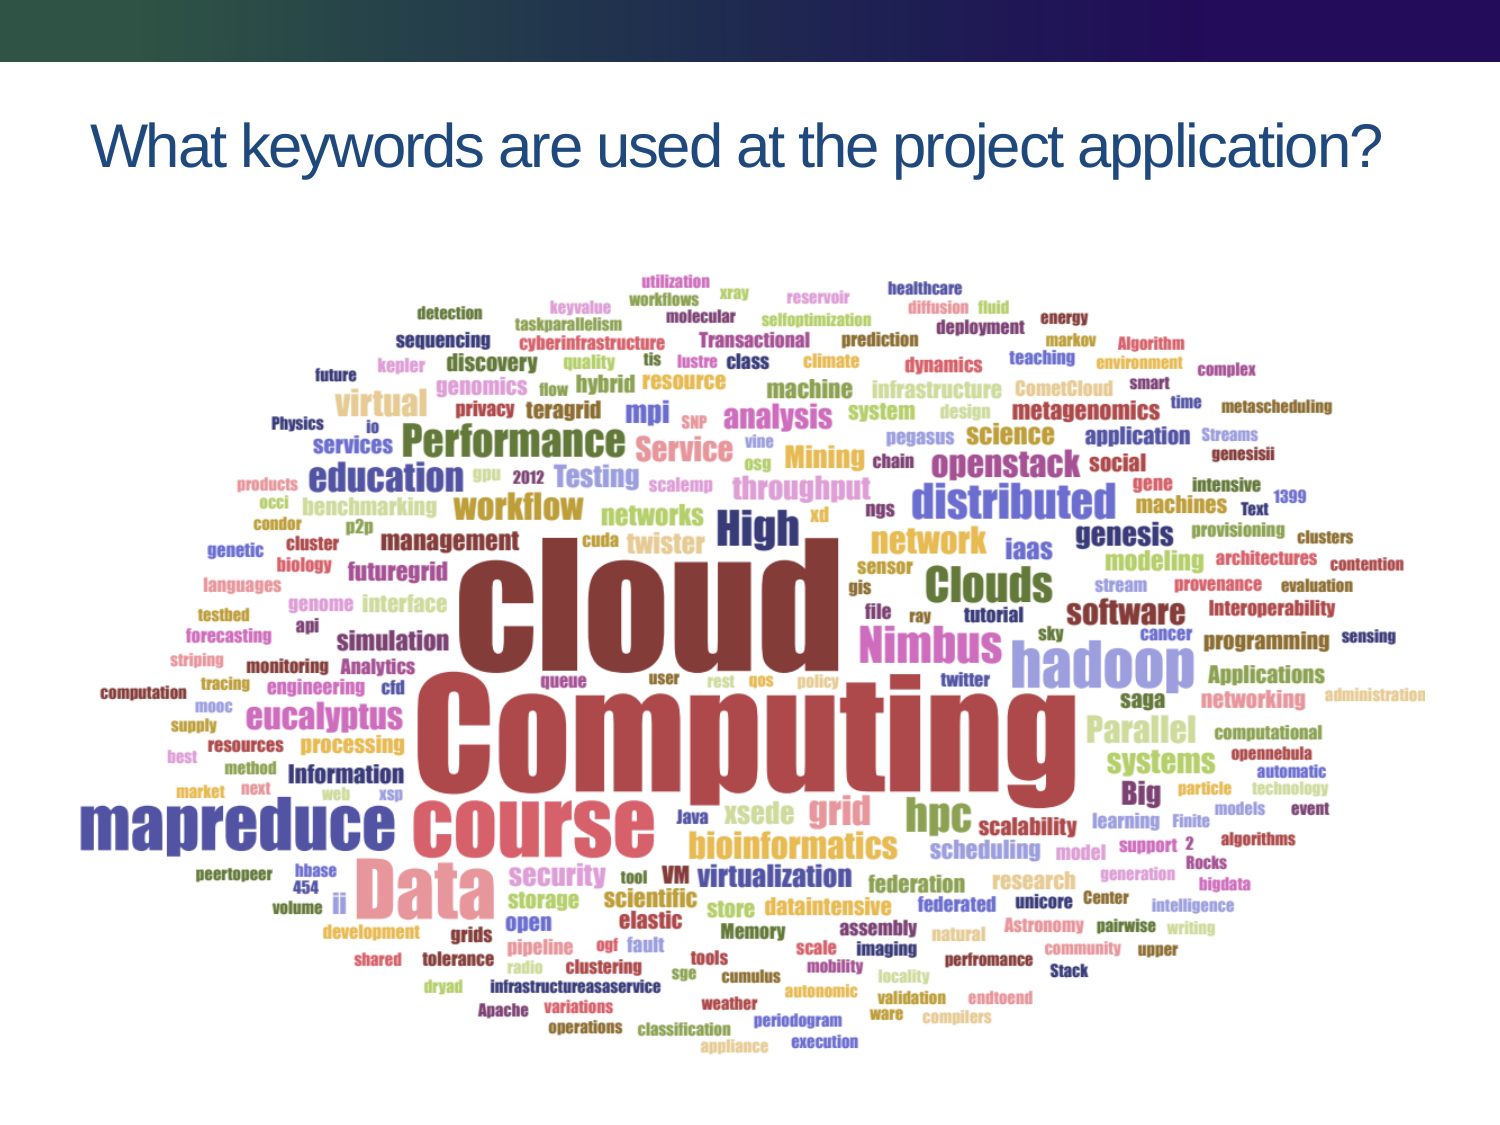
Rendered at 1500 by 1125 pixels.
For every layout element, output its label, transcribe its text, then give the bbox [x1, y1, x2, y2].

title What keywords are used at the project application? [75, 62, 1425, 225]
picture [0, 0, 1500, 62]
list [74, 262, 1426, 1063]
